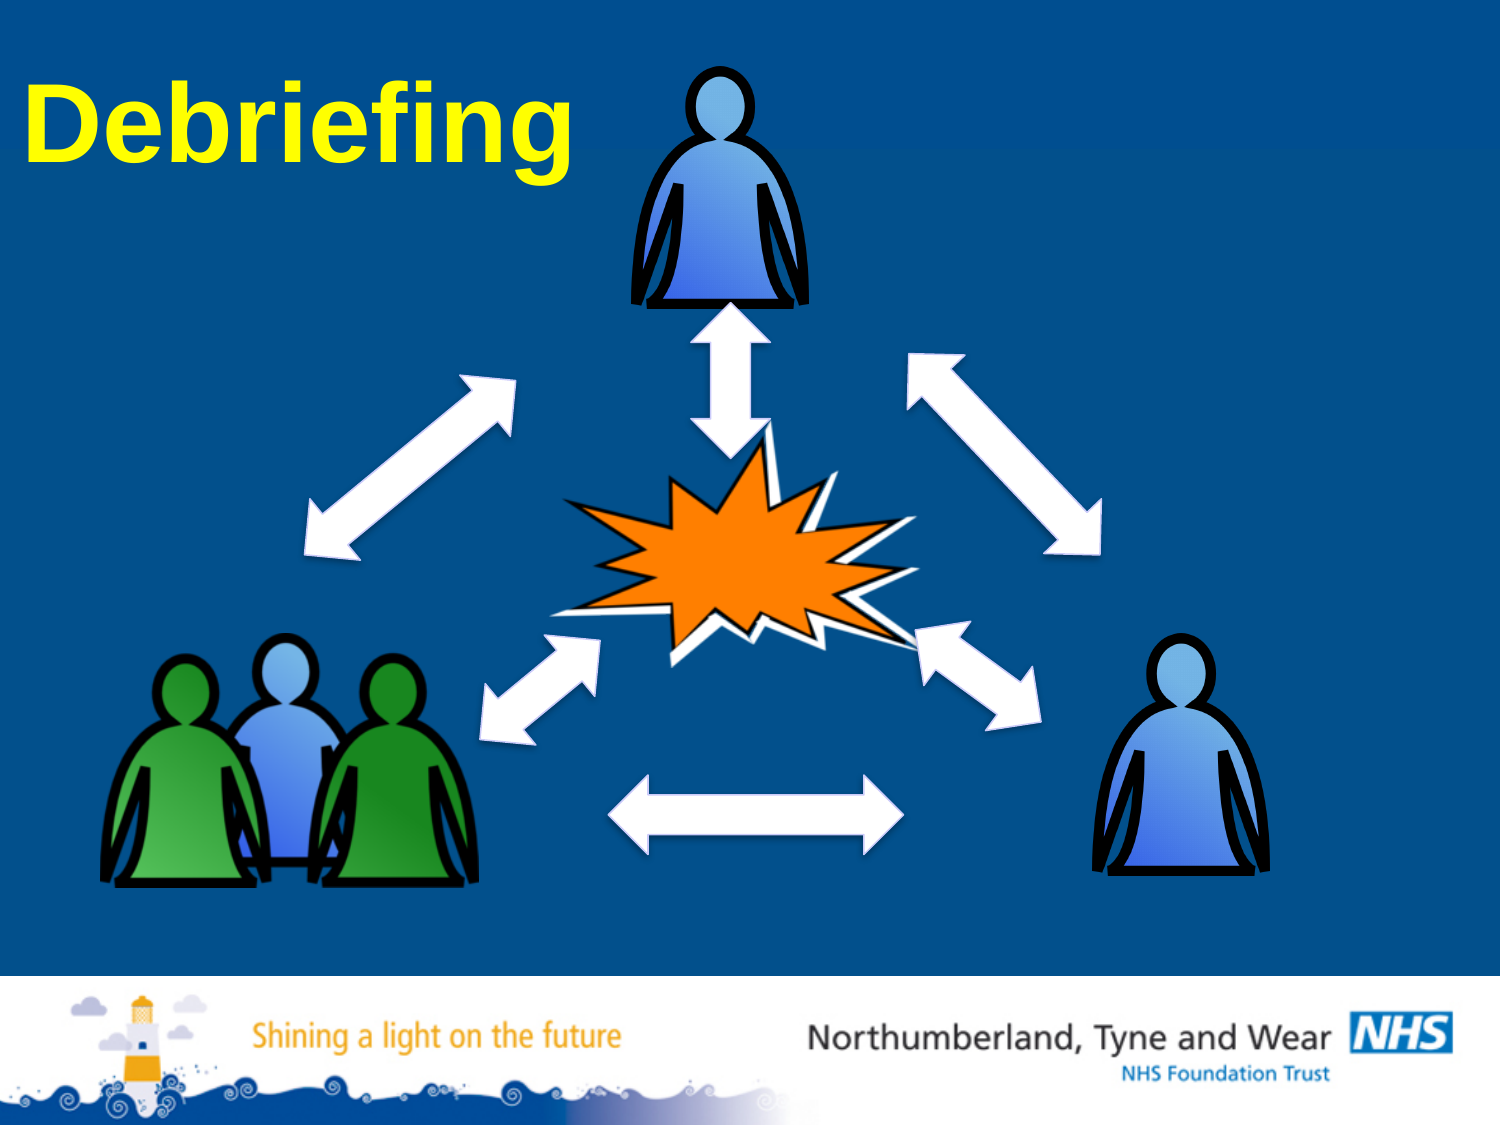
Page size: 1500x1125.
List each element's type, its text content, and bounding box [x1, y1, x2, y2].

text_box [942, 620, 1042, 732]
text_box [303, 374, 517, 561]
picture [0, 976, 1500, 1125]
text_box [483, 660, 598, 746]
text_box [906, 352, 1103, 556]
text_box [607, 774, 905, 856]
text_box [921, 677, 932, 687]
picture [548, 420, 943, 668]
picture [1092, 633, 1270, 876]
text_box [690, 317, 772, 419]
picture [100, 633, 479, 888]
picture [631, 66, 810, 309]
text_box Debriefing [6, 42, 593, 193]
